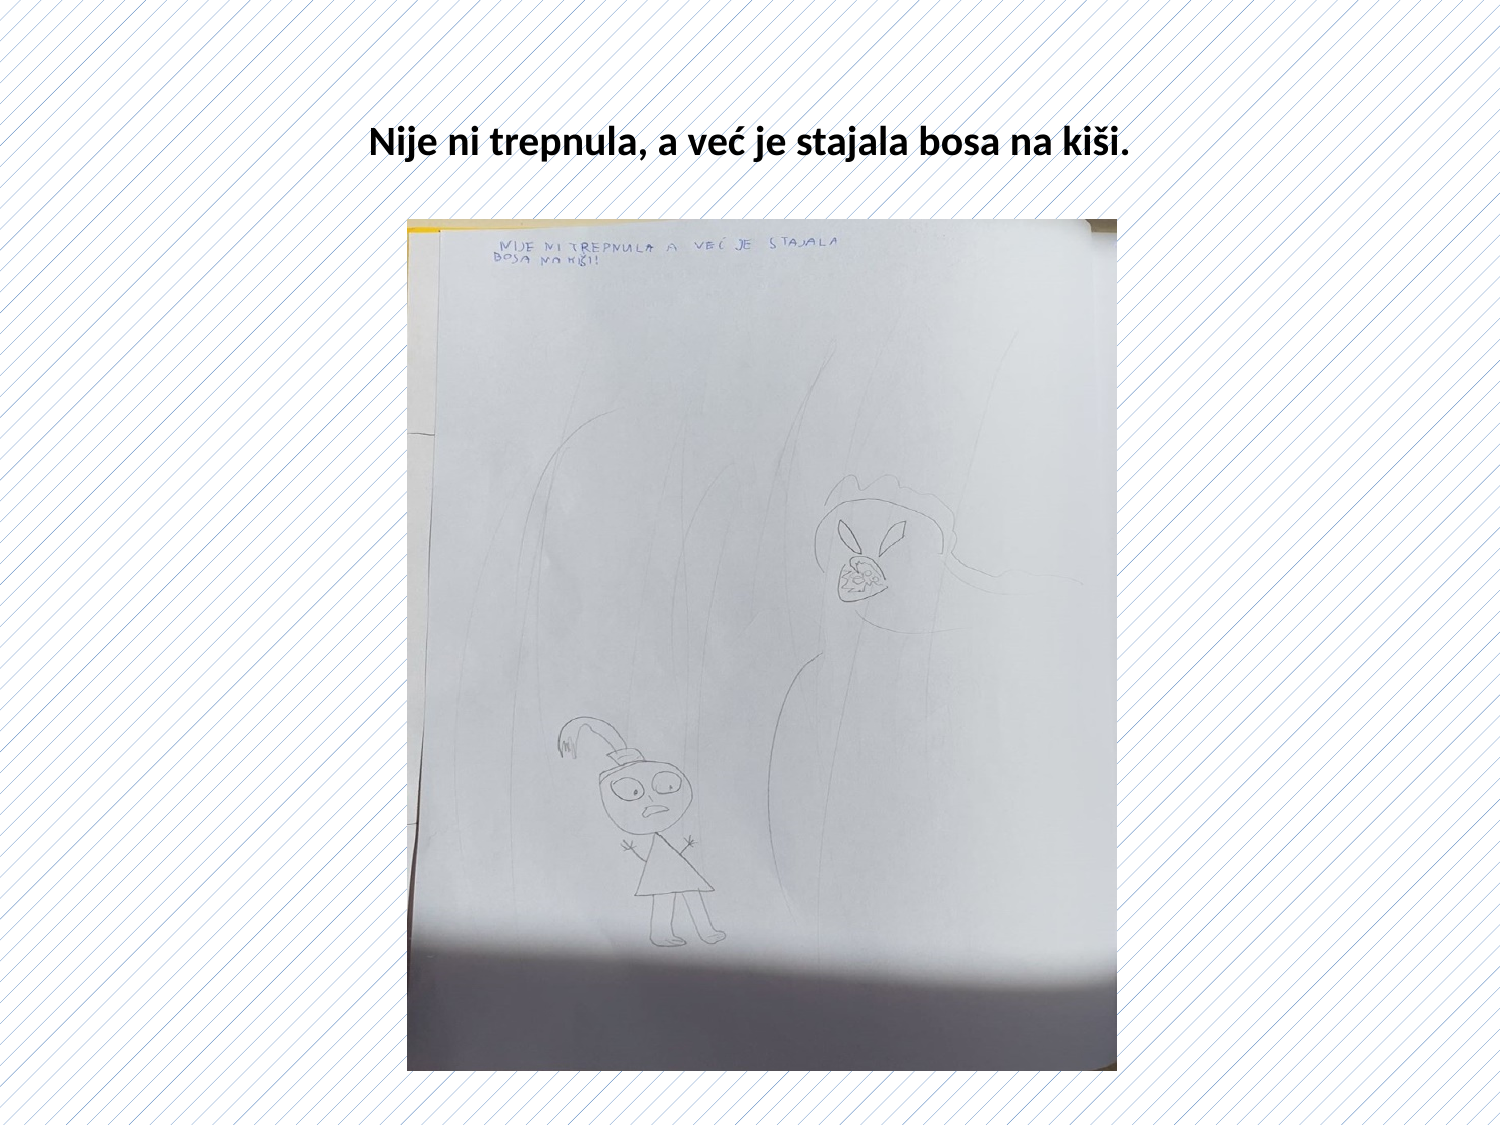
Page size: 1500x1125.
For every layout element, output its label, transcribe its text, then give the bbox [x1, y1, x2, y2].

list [407, 219, 1117, 1072]
title Nije ni trepnula, a već je stajala bosa na kiši. [75, 45, 1425, 233]
